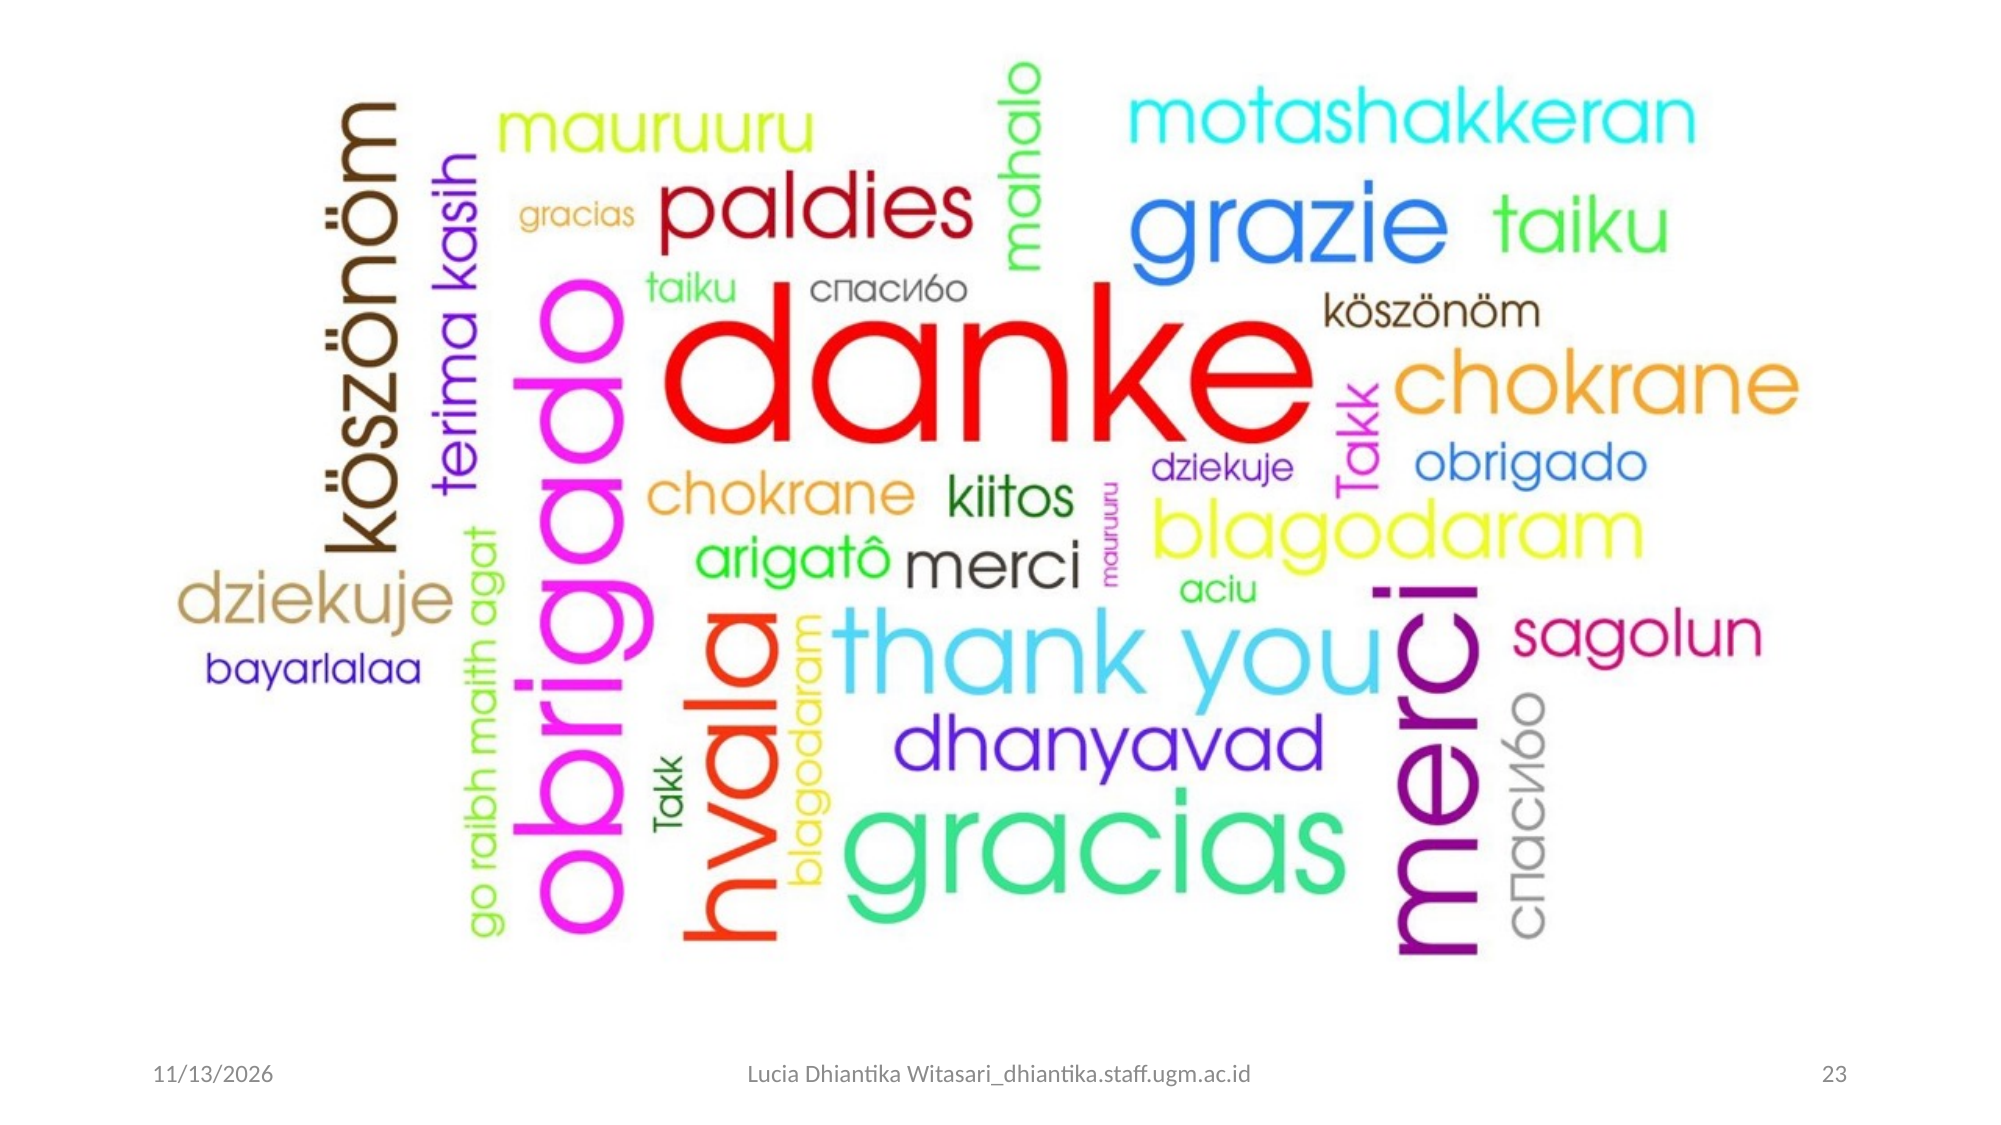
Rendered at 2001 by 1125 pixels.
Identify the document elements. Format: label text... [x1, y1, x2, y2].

picture [137, 35, 1859, 993]
footer Lucia Dhiantika Witasari_dhiantika.staff.ugm.ac.id [662, 1042, 1338, 1103]
slide_number 23 [1412, 1042, 1863, 1103]
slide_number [137, 1042, 588, 1103]
